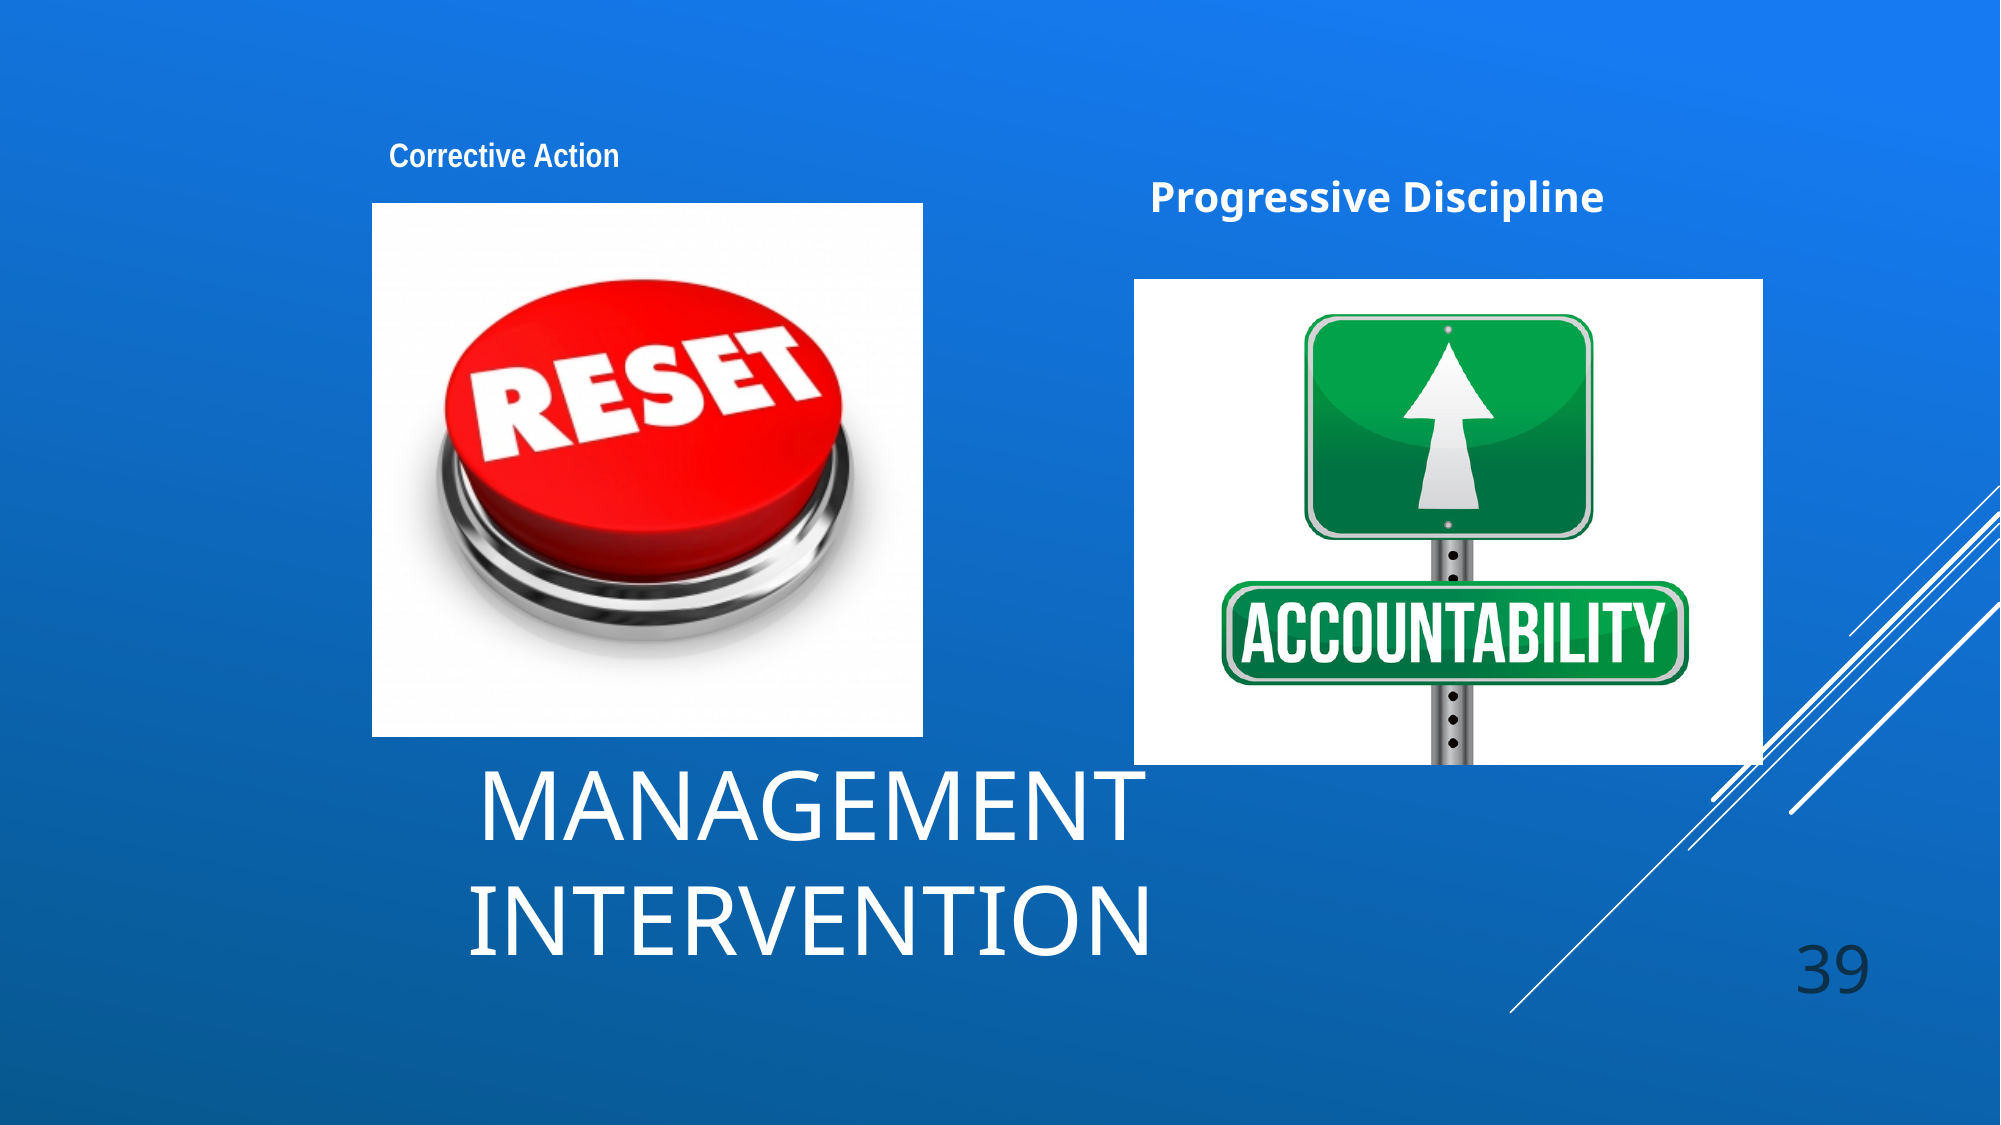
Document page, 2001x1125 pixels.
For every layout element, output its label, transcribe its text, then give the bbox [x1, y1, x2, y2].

list Progressive Discipline [1134, 112, 1763, 279]
picture [1134, 279, 1763, 766]
picture [372, 203, 924, 737]
slide_number 39 [1700, 915, 1888, 1025]
list Corrective Action [374, 112, 1134, 261]
title Management Intervention [112, 736, 1513, 984]
